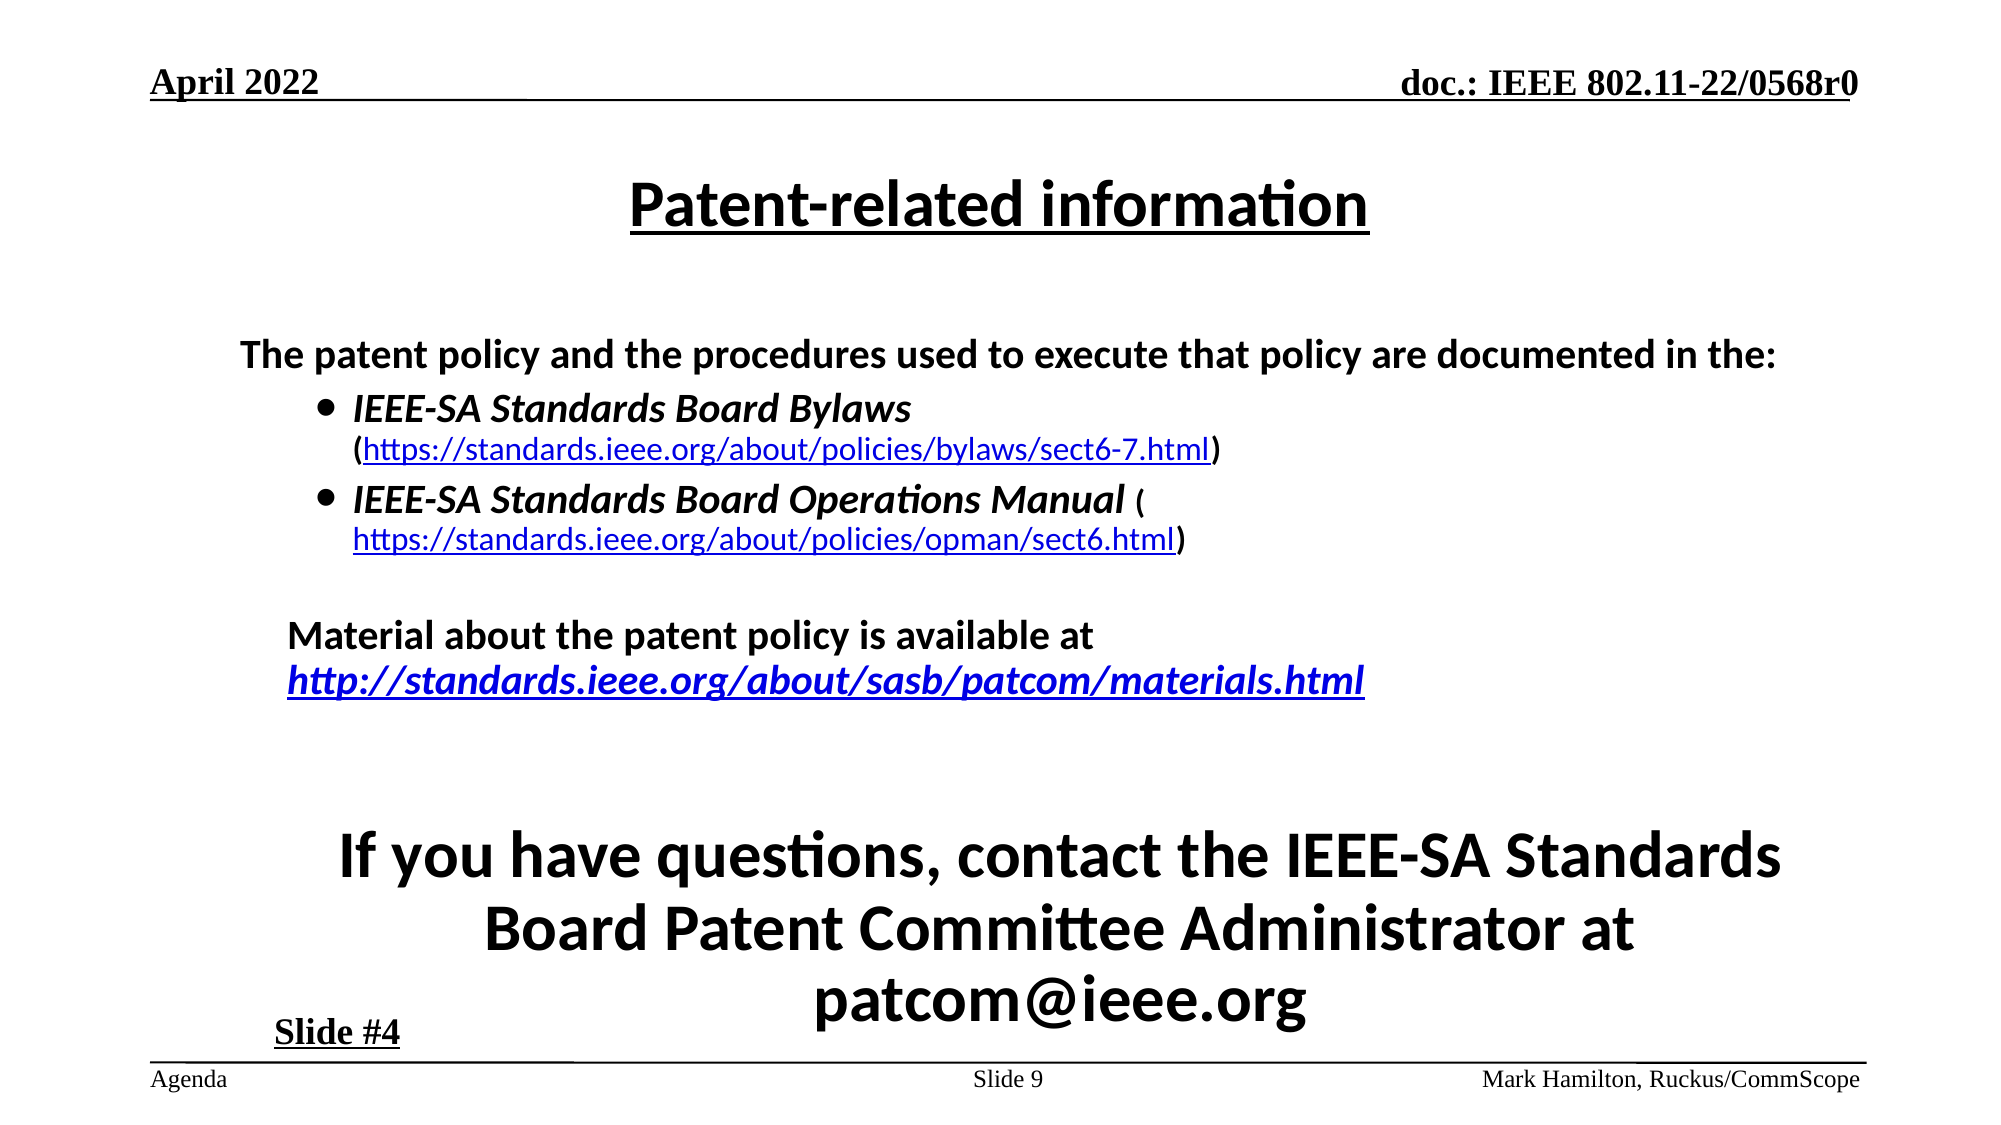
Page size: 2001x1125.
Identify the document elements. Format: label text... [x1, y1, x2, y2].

list The patent policy and the procedures used to execute that policy are documented in the: IEEE-SA Standards Board Bylaws (https://standards.ieee.org/about/policies/bylaws/sect6-7.html) IEEE-SA Standards Board Operations Manual (https://standards.ieee.org/about/policies/opman/sect6.html) Material about the patent policy is available at http://standards.ieee.org/about/sasb/patcom/materials.html If you have questions, contact the IEEE-SA Standards Board Patent Committee Administrator at patcom@ieee.org [149, 324, 1850, 1000]
text_box Slide #4 [259, 999, 416, 1060]
slide_number Slide 9 [950, 1061, 1067, 1123]
title Patent-related information [149, 112, 1850, 288]
text_box [337, 99, 1688, 225]
